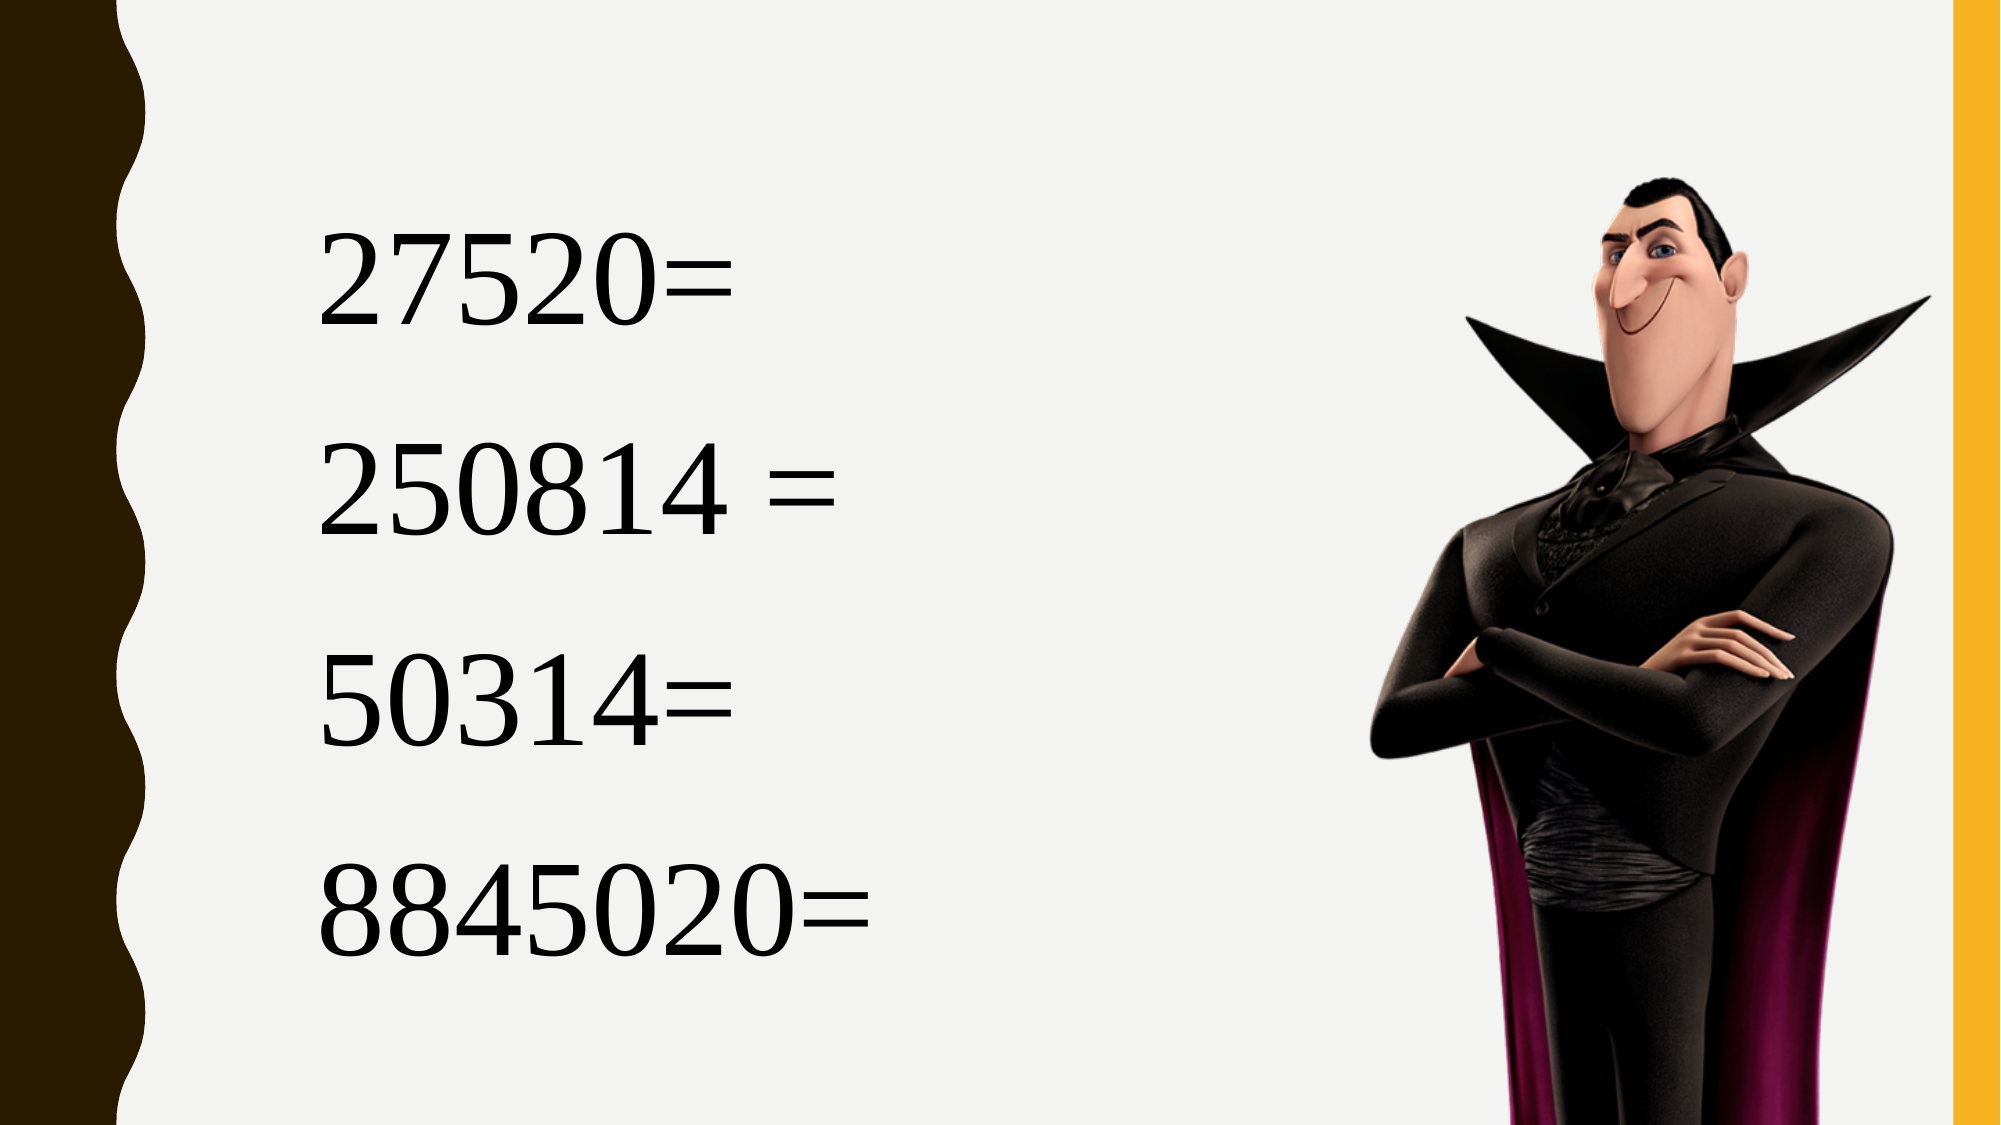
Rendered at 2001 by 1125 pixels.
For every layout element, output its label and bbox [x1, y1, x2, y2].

list [1369, 177, 1932, 1125]
